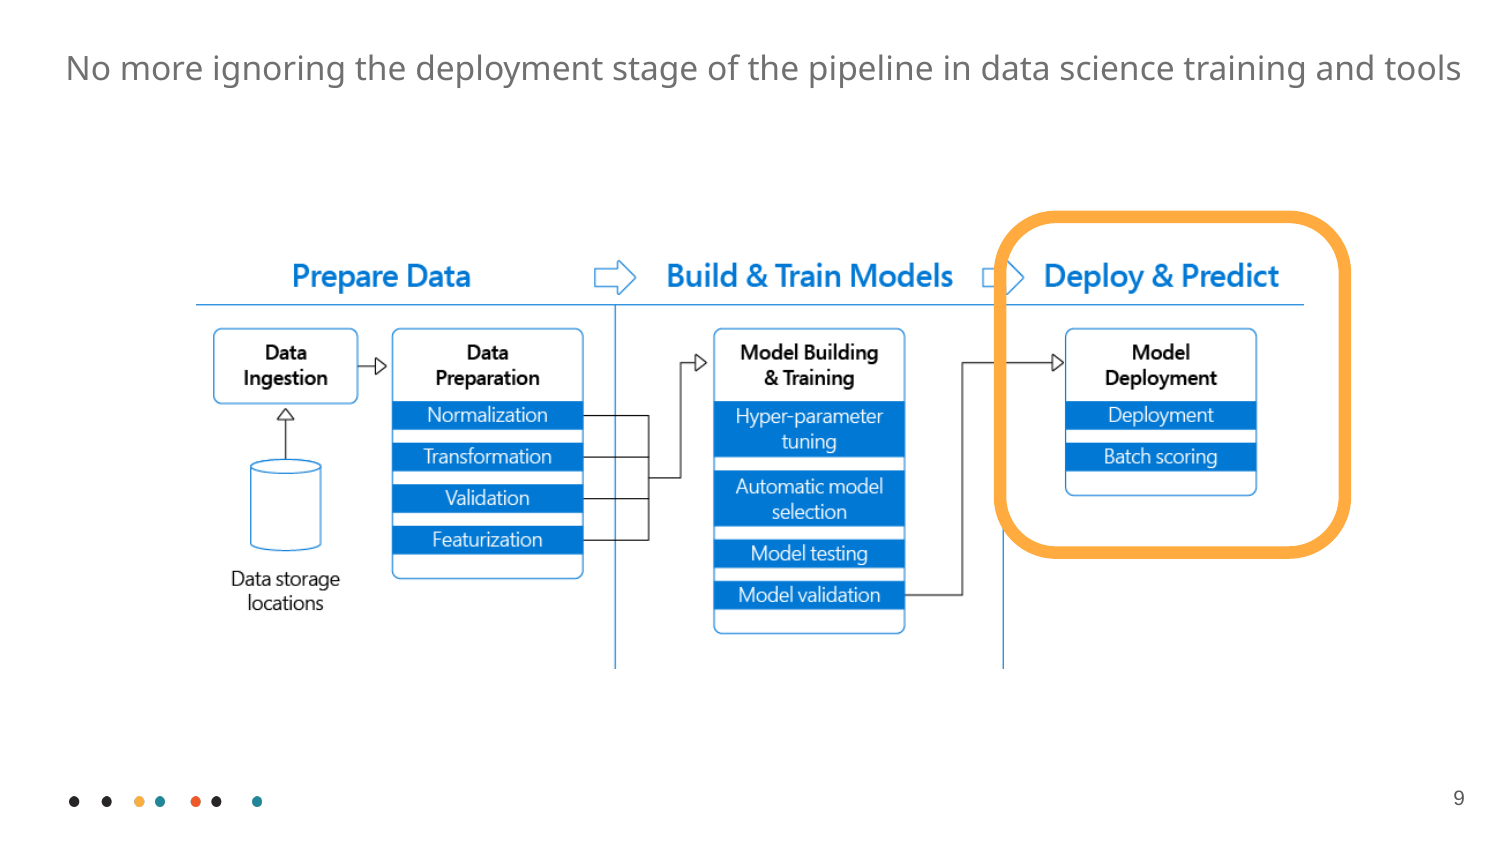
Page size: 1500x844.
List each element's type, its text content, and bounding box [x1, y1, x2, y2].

text_box [1005, 216, 1345, 550]
picture [69, 796, 262, 807]
picture [196, 249, 1304, 669]
title No more ignoring the deployment stage of the pipeline in data science training and tools [50, 32, 1500, 137]
slide_number ‹#› [1389, 764, 1480, 830]
